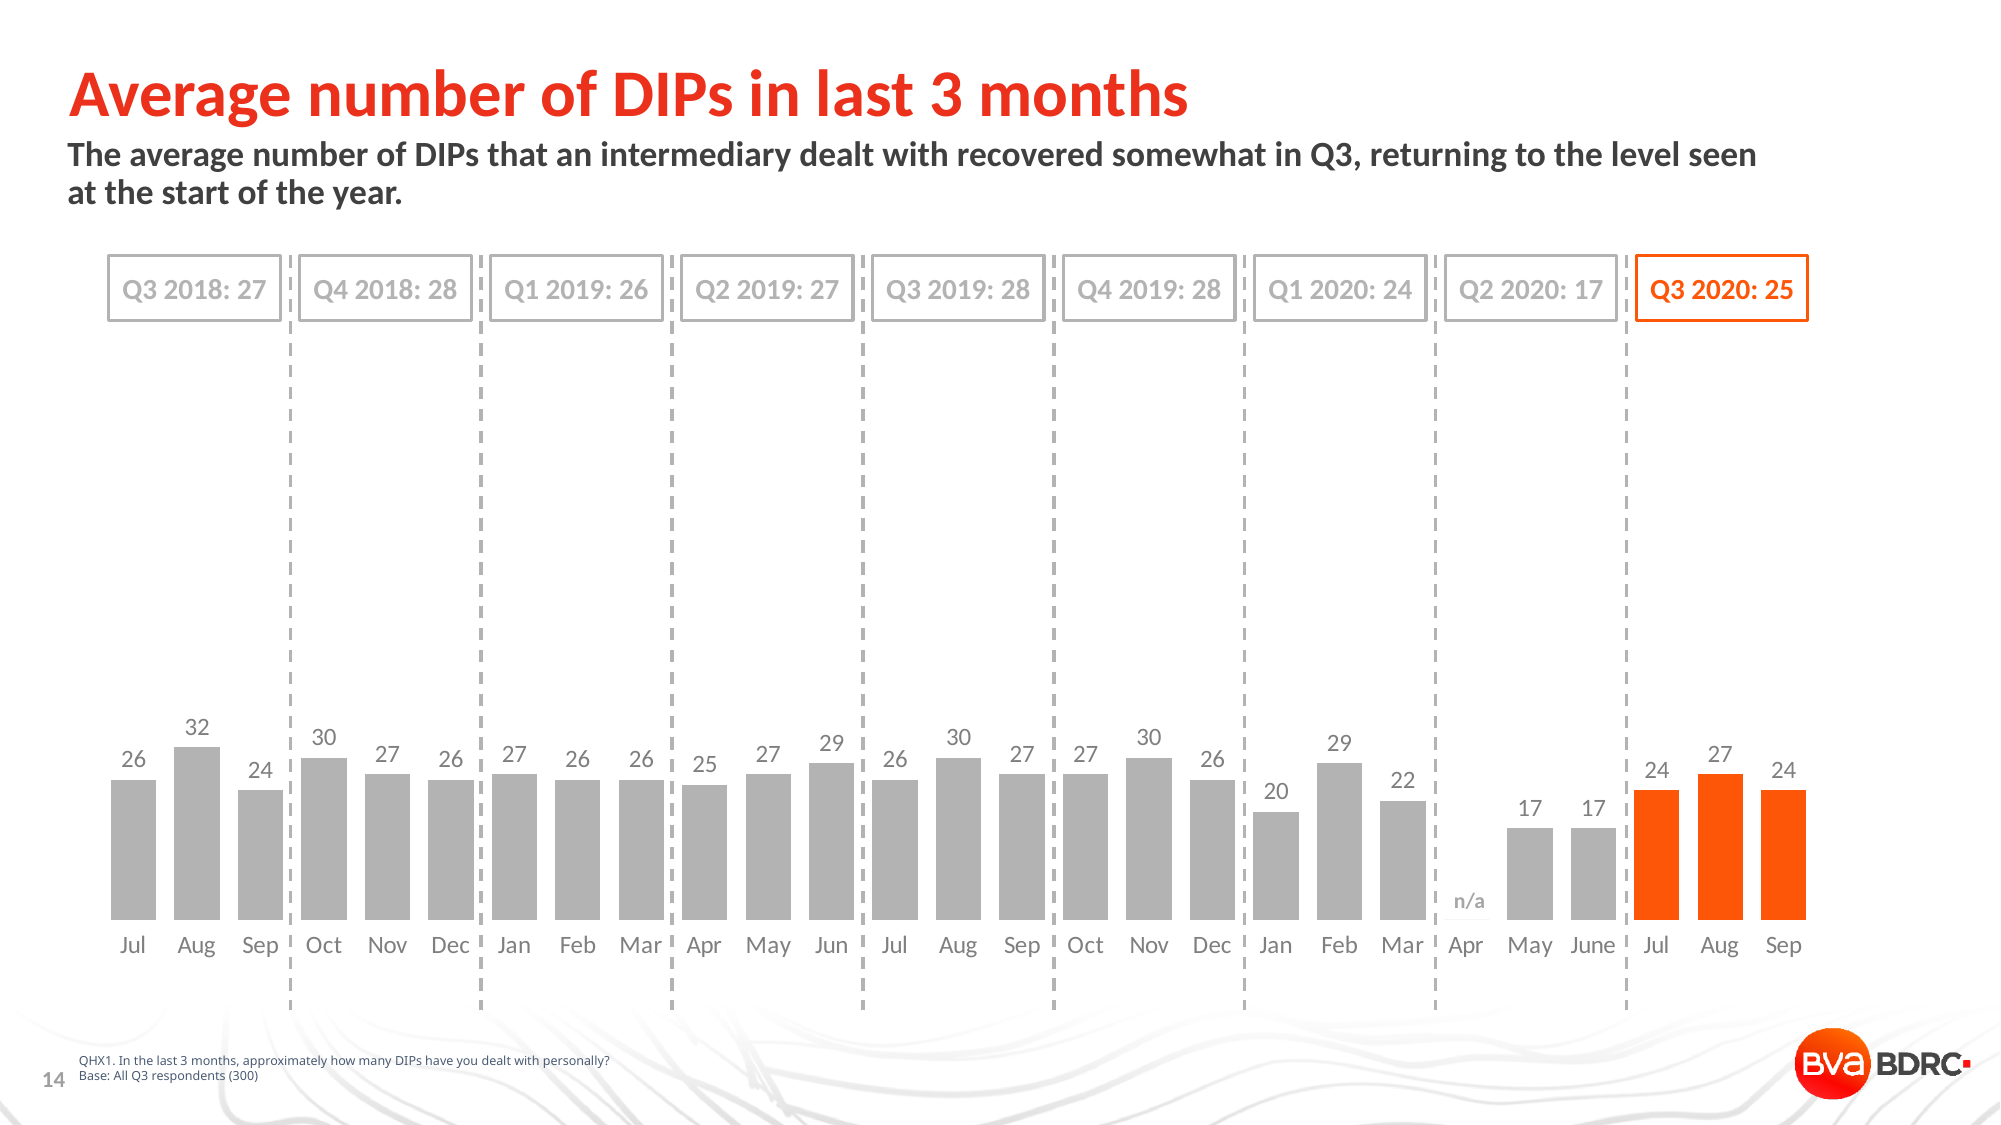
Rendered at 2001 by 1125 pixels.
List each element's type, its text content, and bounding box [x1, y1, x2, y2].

text_box QHX1. In the last 3 months, approximately how many DIPs have you dealt with personally? Base: All Q3 respondents (300) [67, 1023, 913, 1125]
text_box Q1 2020: 24 [1254, 255, 1426, 316]
title Average number of DIPs in last 3 months [69, 40, 1770, 151]
text_box Q3 2018: 27 [108, 255, 281, 316]
chart [67, 318, 1851, 1012]
picture [0, 1003, 67, 1125]
text_box Q4 2018: 28 [299, 255, 472, 316]
text_box Q3 2020: 25 [1636, 255, 1808, 316]
text_box Q2 2019: 27 [681, 255, 854, 316]
text_box Q3 2019: 28 [872, 255, 1044, 316]
text_box Q4 2019: 28 [1063, 255, 1235, 316]
text_box Q2 2020: 17 [1445, 255, 1617, 316]
picture [913, 1003, 2000, 1125]
list The average number of DIPs that an intermediary dealt with recovered somewhat in Q3, returning to the level seen at the start of the year. [67, 136, 1768, 172]
text_box Q1 2019: 26 [490, 255, 663, 316]
